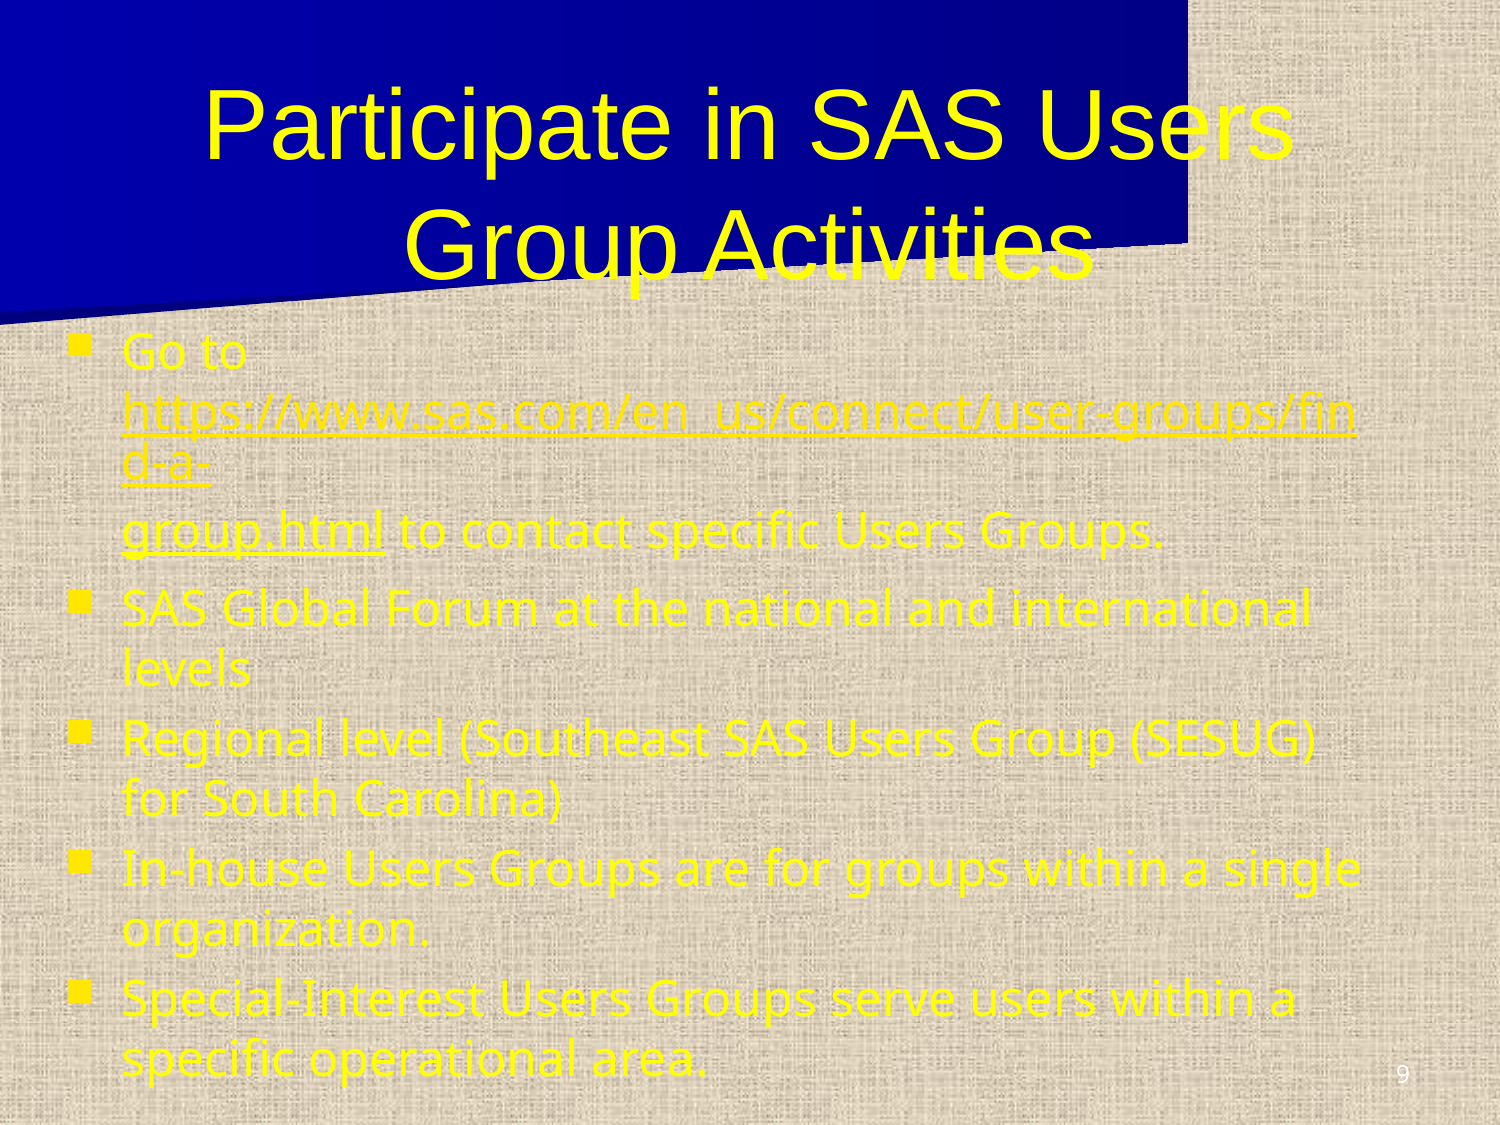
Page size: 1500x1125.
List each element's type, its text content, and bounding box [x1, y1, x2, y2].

slide_number 9 [1074, 1024, 1426, 1101]
list Go to https://www.sas.com/en_us/connect/user-groups/find-a-group.html to contact specific Users Groups. SAS Global Forum at the national and international levels Regional level (Southeast SAS Users Group (SESUG) for South Carolina) In-house Users Groups are for groups within a single organization. Special-Interest Users Groups serve users within a specific operational area. [49, 312, 1401, 1051]
title Participate in SAS Users Group Activities [74, 85, 1426, 274]
picture [0, 0, 1500, 1125]
